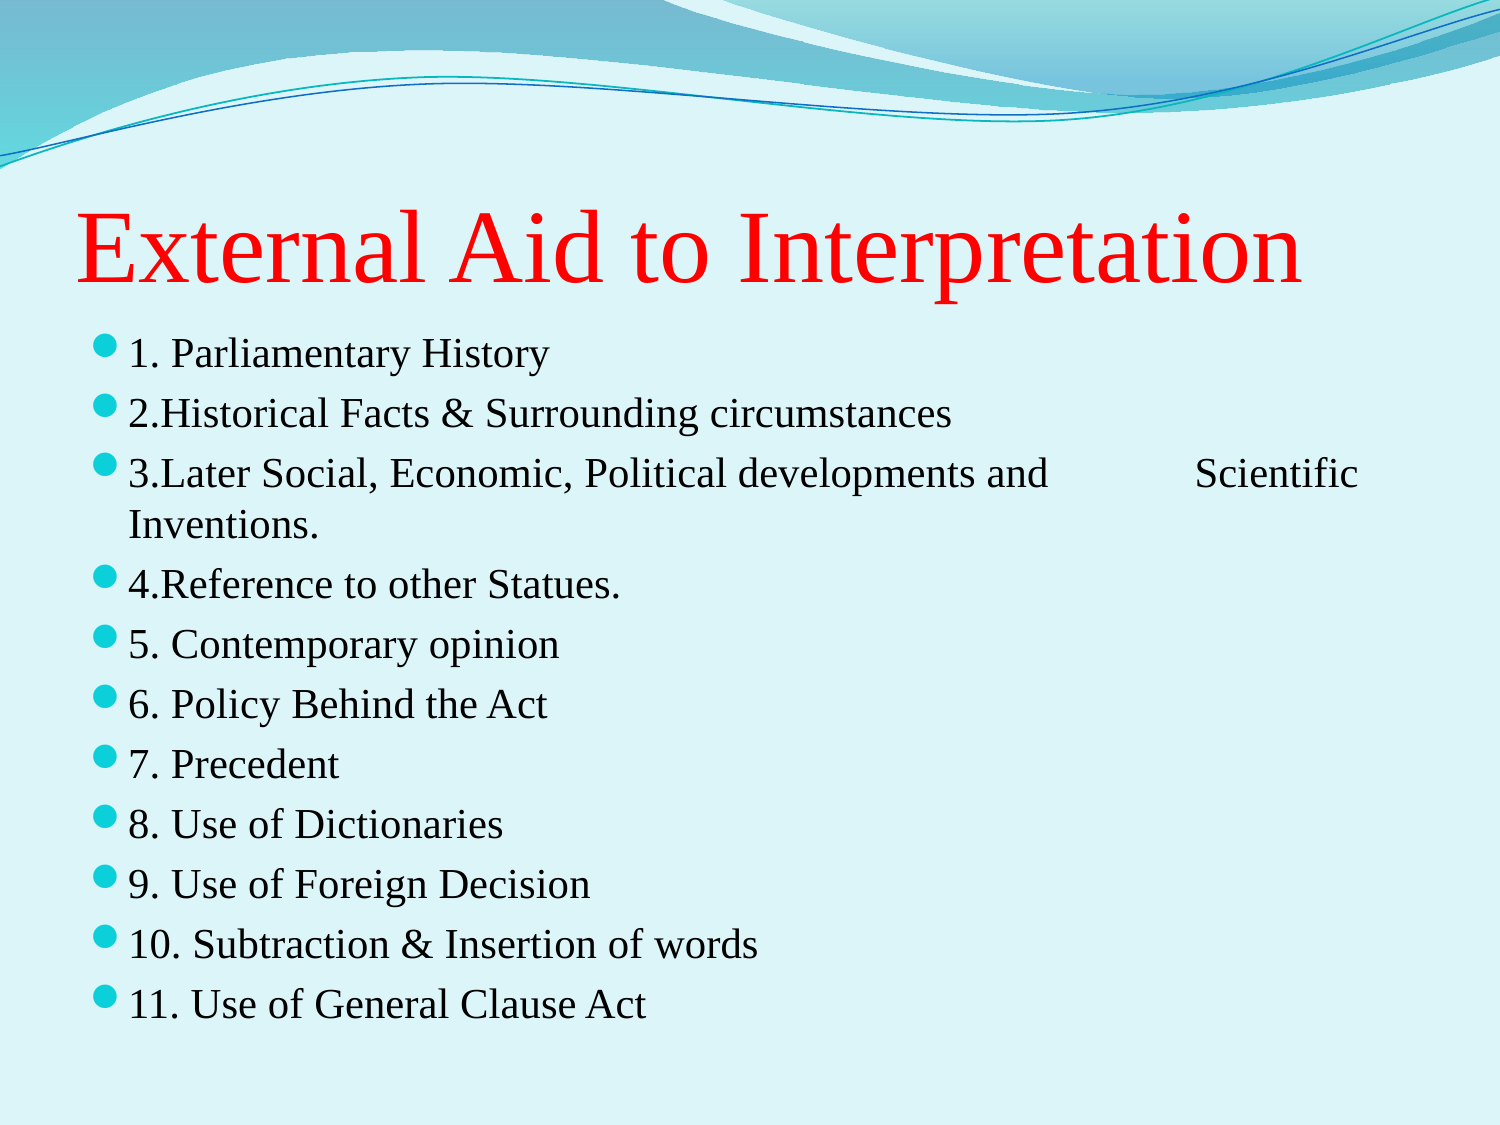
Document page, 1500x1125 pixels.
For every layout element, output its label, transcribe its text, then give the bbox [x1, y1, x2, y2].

list 1. Parliamentary History 2.Historical Facts & Surrounding circumstances 3.Later Social, Economic, Political developments and Scientific Inventions. 4.Reference to other Statues. 5. Contemporary opinion 6. Policy Behind the Act 7. Precedent 8. Use of Dictionaries 9. Use of Foreign Decision 10. Subtraction & Insertion of words 11. Use of General Clause Act [75, 317, 1425, 1038]
title External Aid to Interpretation [75, 115, 1425, 303]
